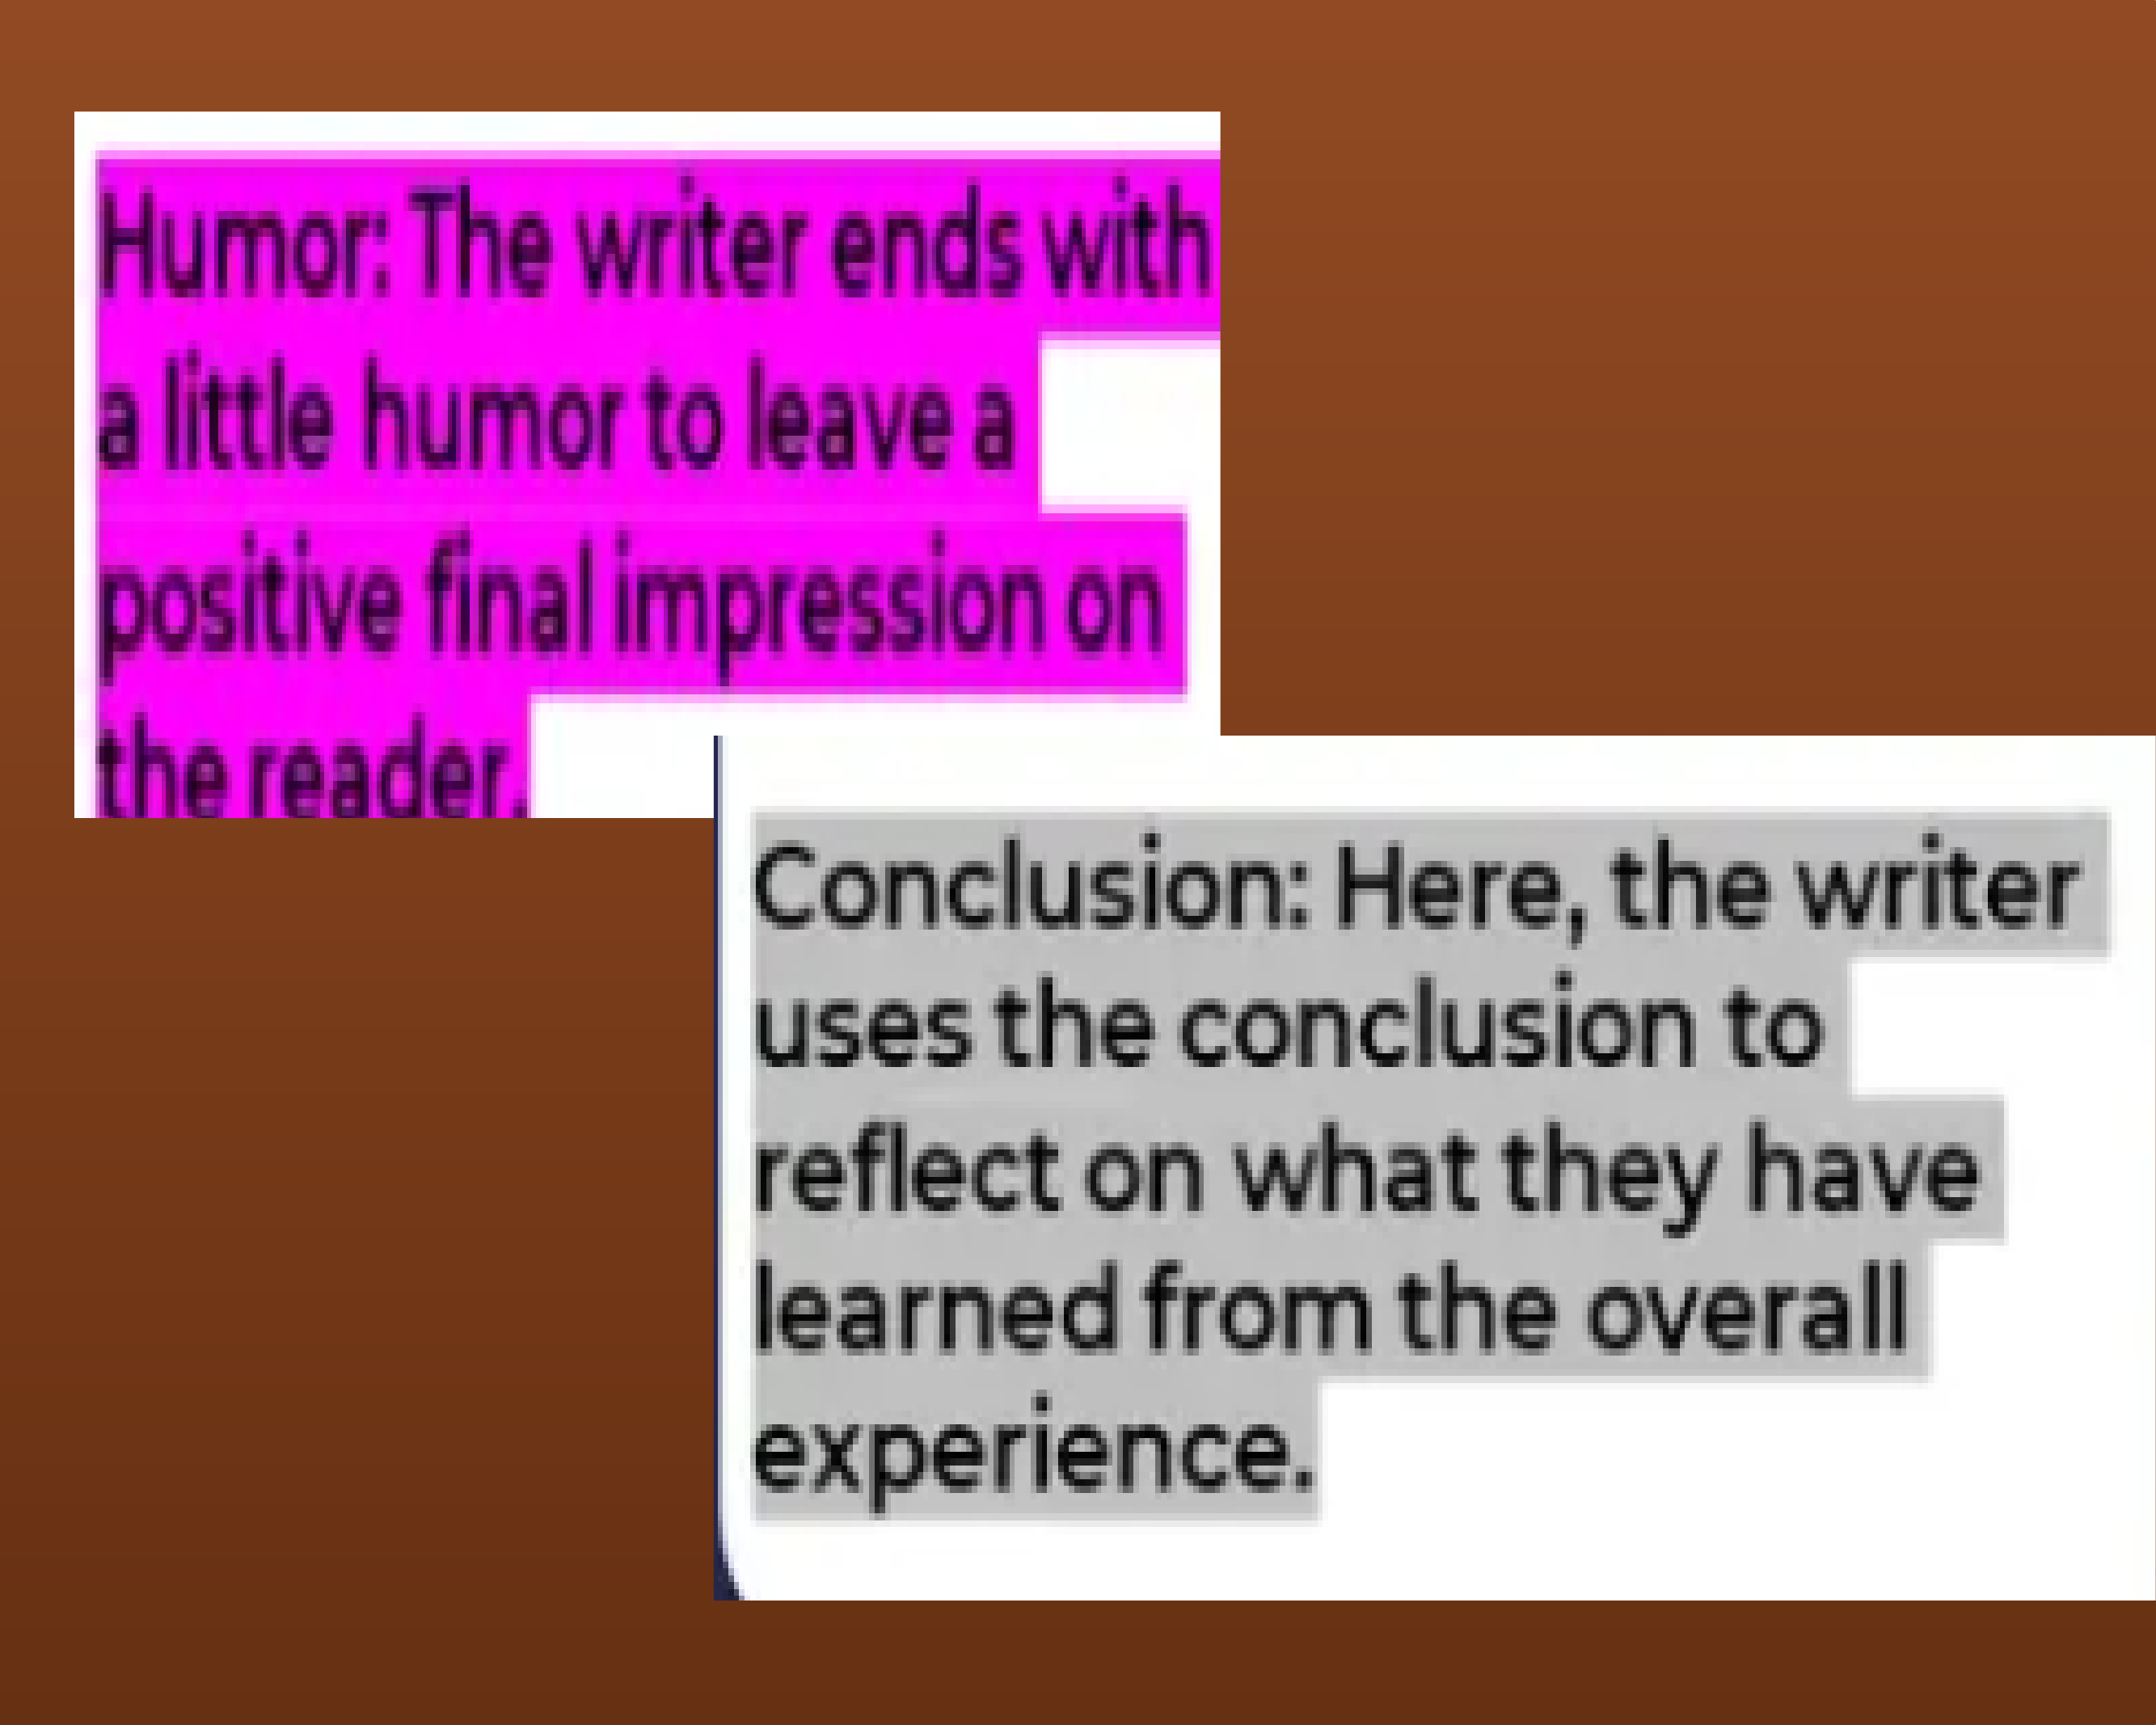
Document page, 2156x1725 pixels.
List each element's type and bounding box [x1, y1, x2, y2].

picture [74, 112, 2156, 1601]
